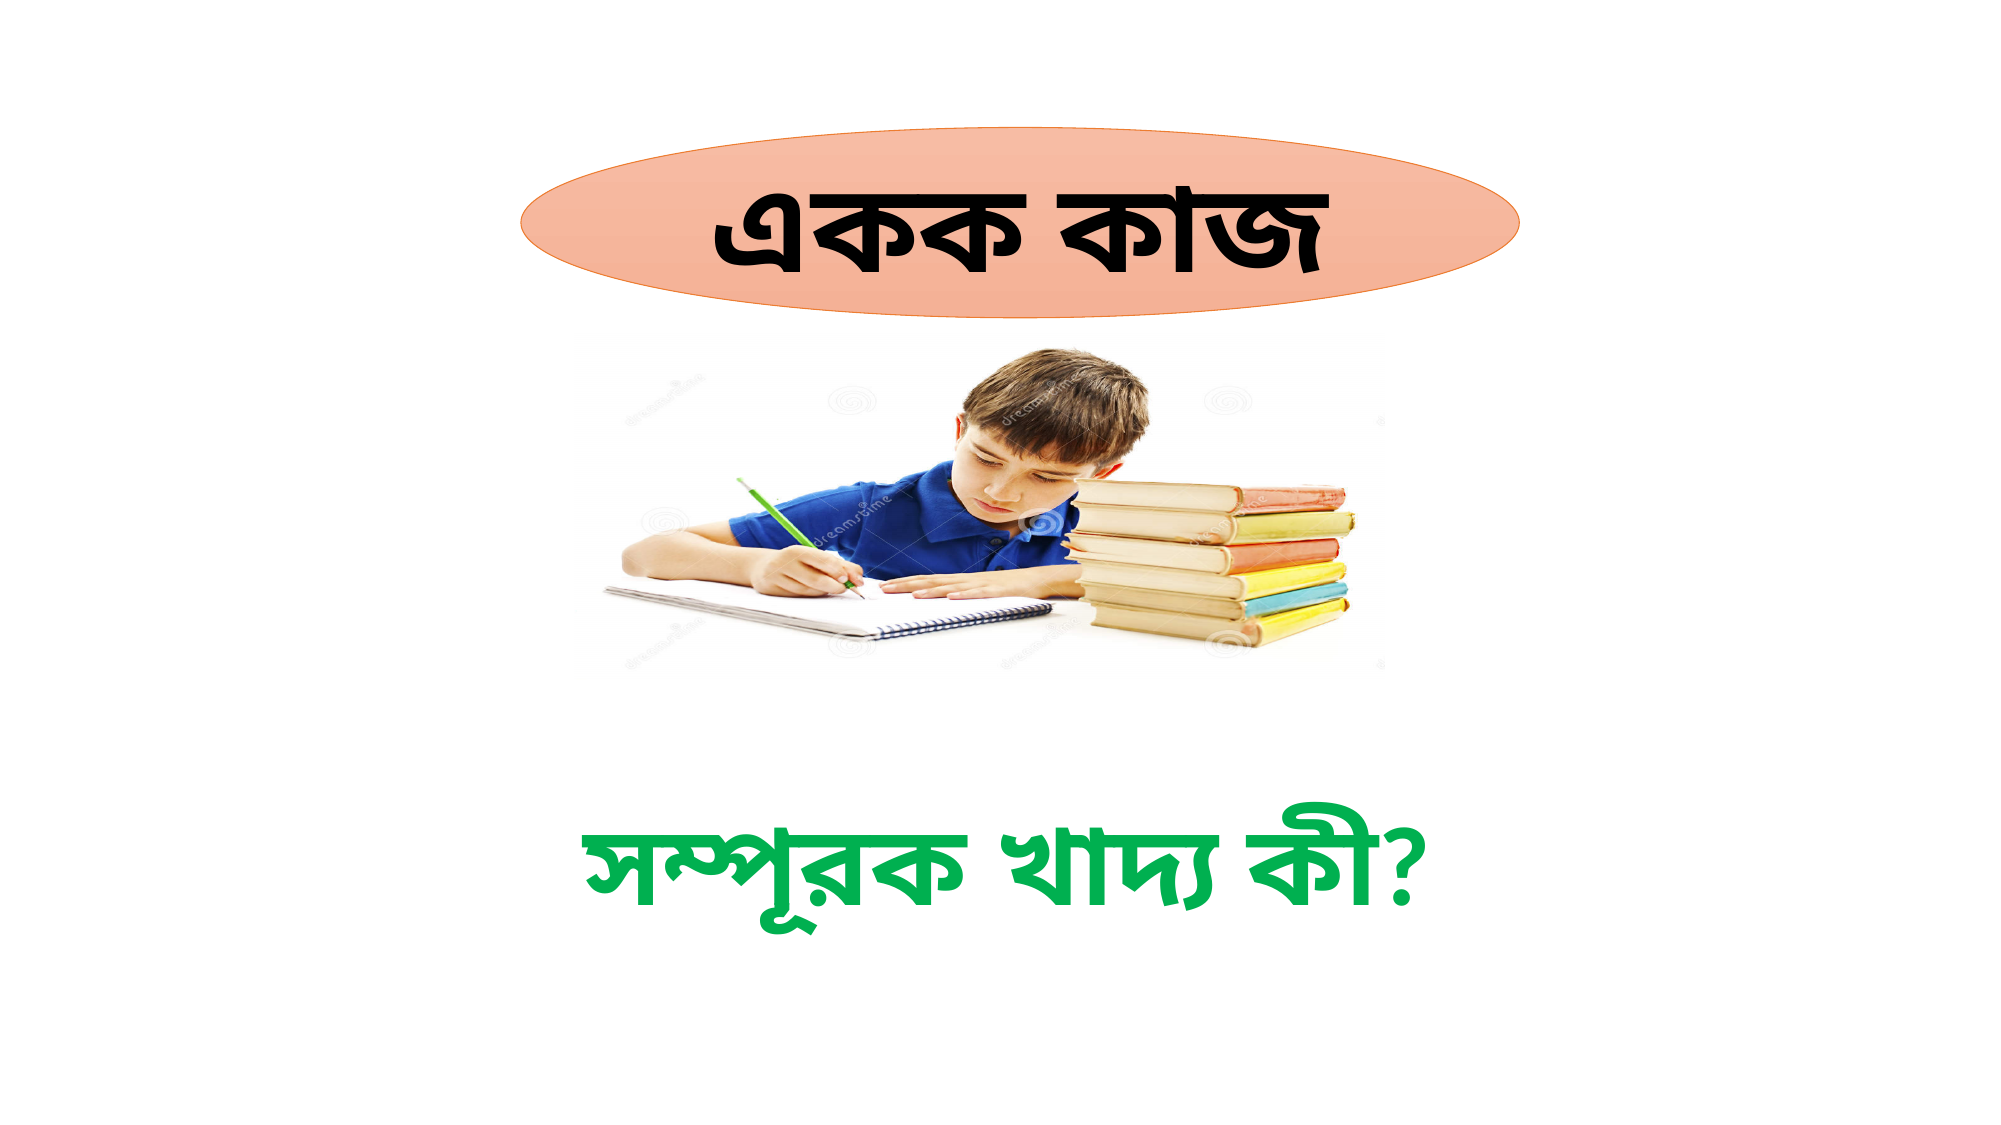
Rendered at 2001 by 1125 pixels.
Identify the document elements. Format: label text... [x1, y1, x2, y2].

picture [574, 333, 1388, 680]
text_box একক কাজ [520, 126, 1520, 319]
text_box সম্পূরক খাদ্য কী? [568, 785, 1472, 936]
